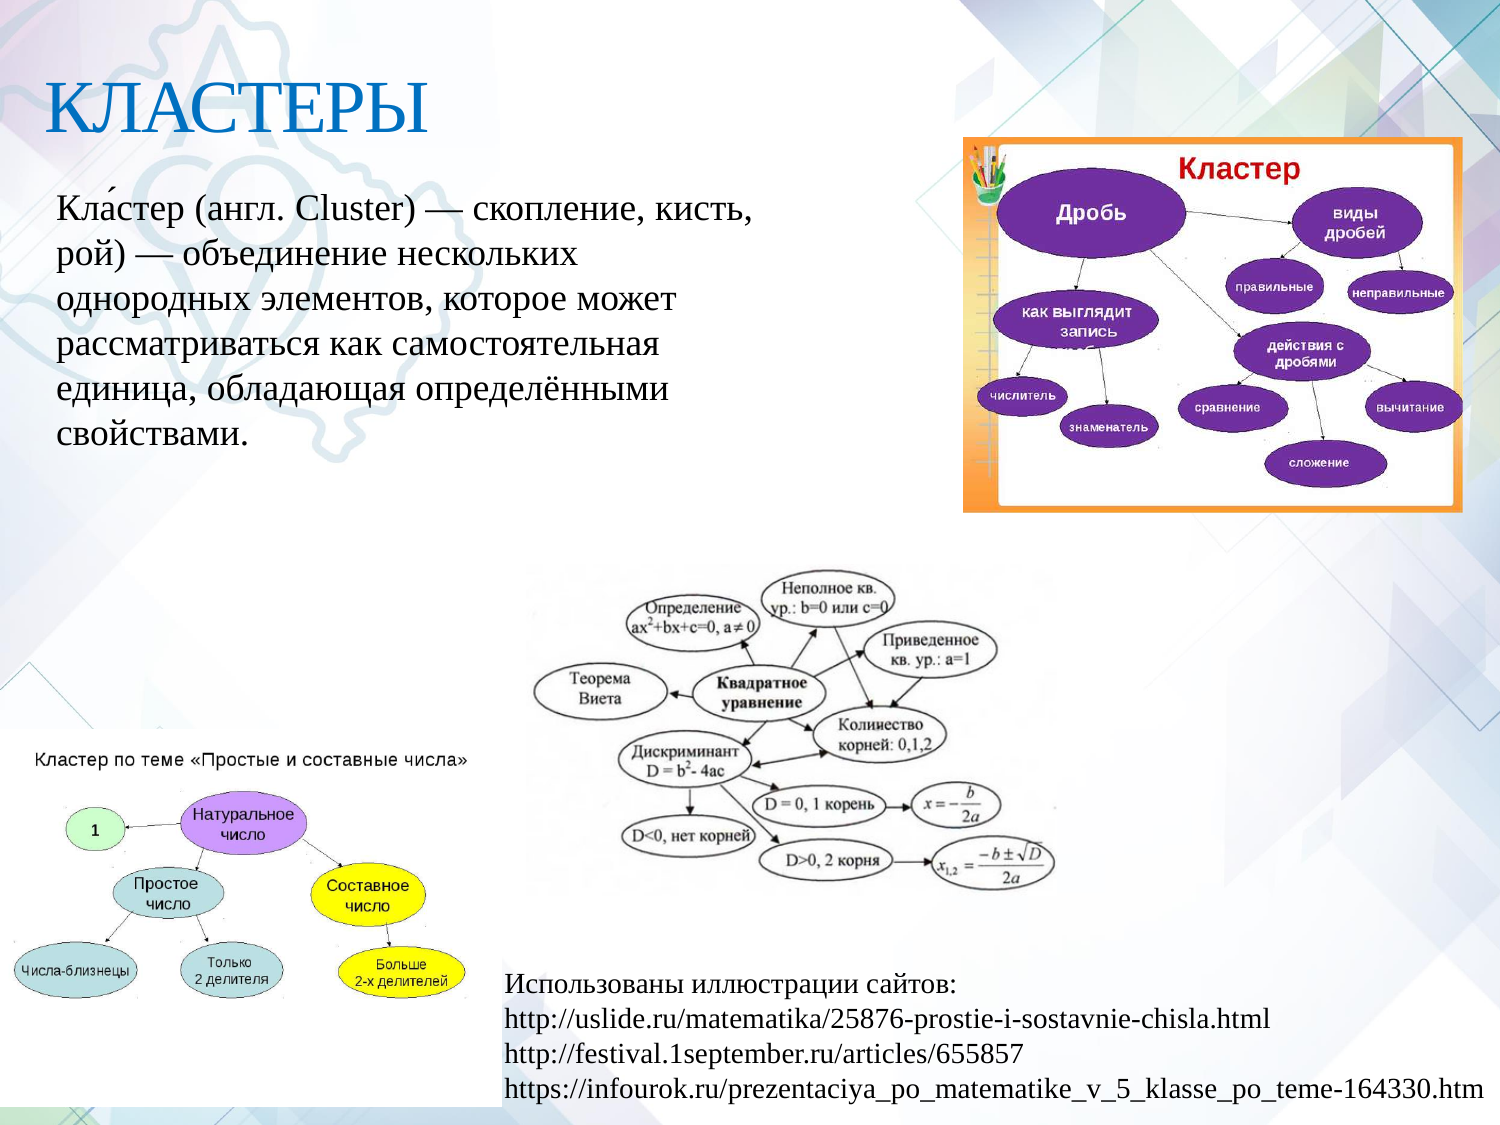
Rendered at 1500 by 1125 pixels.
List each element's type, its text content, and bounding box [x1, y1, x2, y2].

text_box Использованы иллюстрации сайтов: http://uslide.ru/matematika/25876-prostie-i-sostavnie-chisla.html http://festival.1september.ru/articles/655857 https://infourok.ru/prezentaciya_po_matematike_v_5_klasse_po_teme-164330.htm [489, 956, 1500, 1112]
picture [0, 0, 1500, 1125]
text_box Кла́стер (англ. Cluster) — скопление, кисть, рой) — объединение нескольких однородных элементов, которое может рассматриваться как самостоятельная единица, обладающая определёнными свойствами. [41, 175, 792, 461]
text_box КЛАСТЕРЫ [29, 27, 1380, 178]
